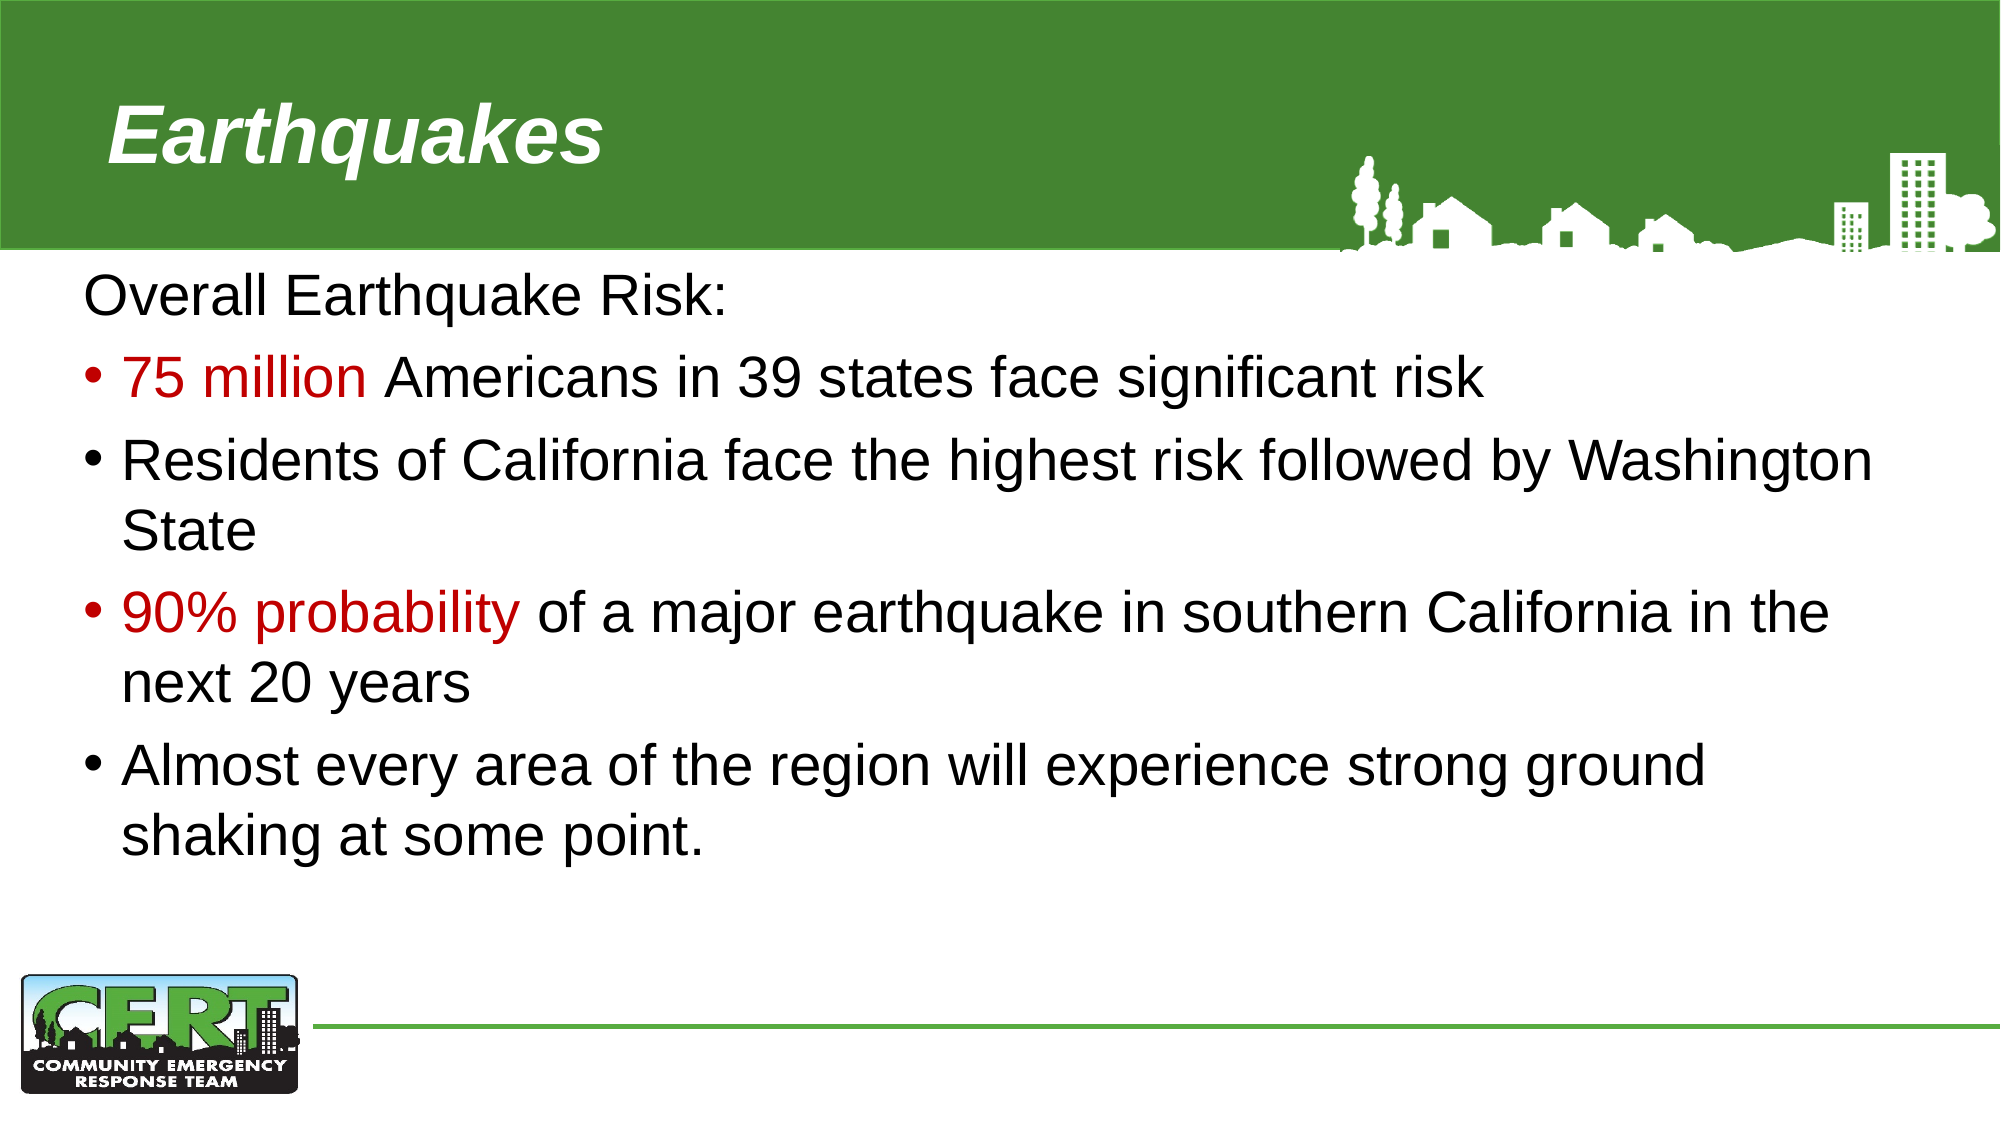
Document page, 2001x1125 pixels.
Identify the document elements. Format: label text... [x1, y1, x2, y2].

title Earthquakes [68, 52, 1339, 220]
picture [19, 973, 300, 1094]
list Overall Earthquake Risk: 75 million Americans in 39 states face significant risk Residents of California face the highest risk followed by Washington State 90% probability of a major earthquake in southern California in the next 20 years Almost every area of the region will experience strong ground shaking at some point. [68, 249, 1931, 1034]
picture [1340, 145, 2000, 252]
